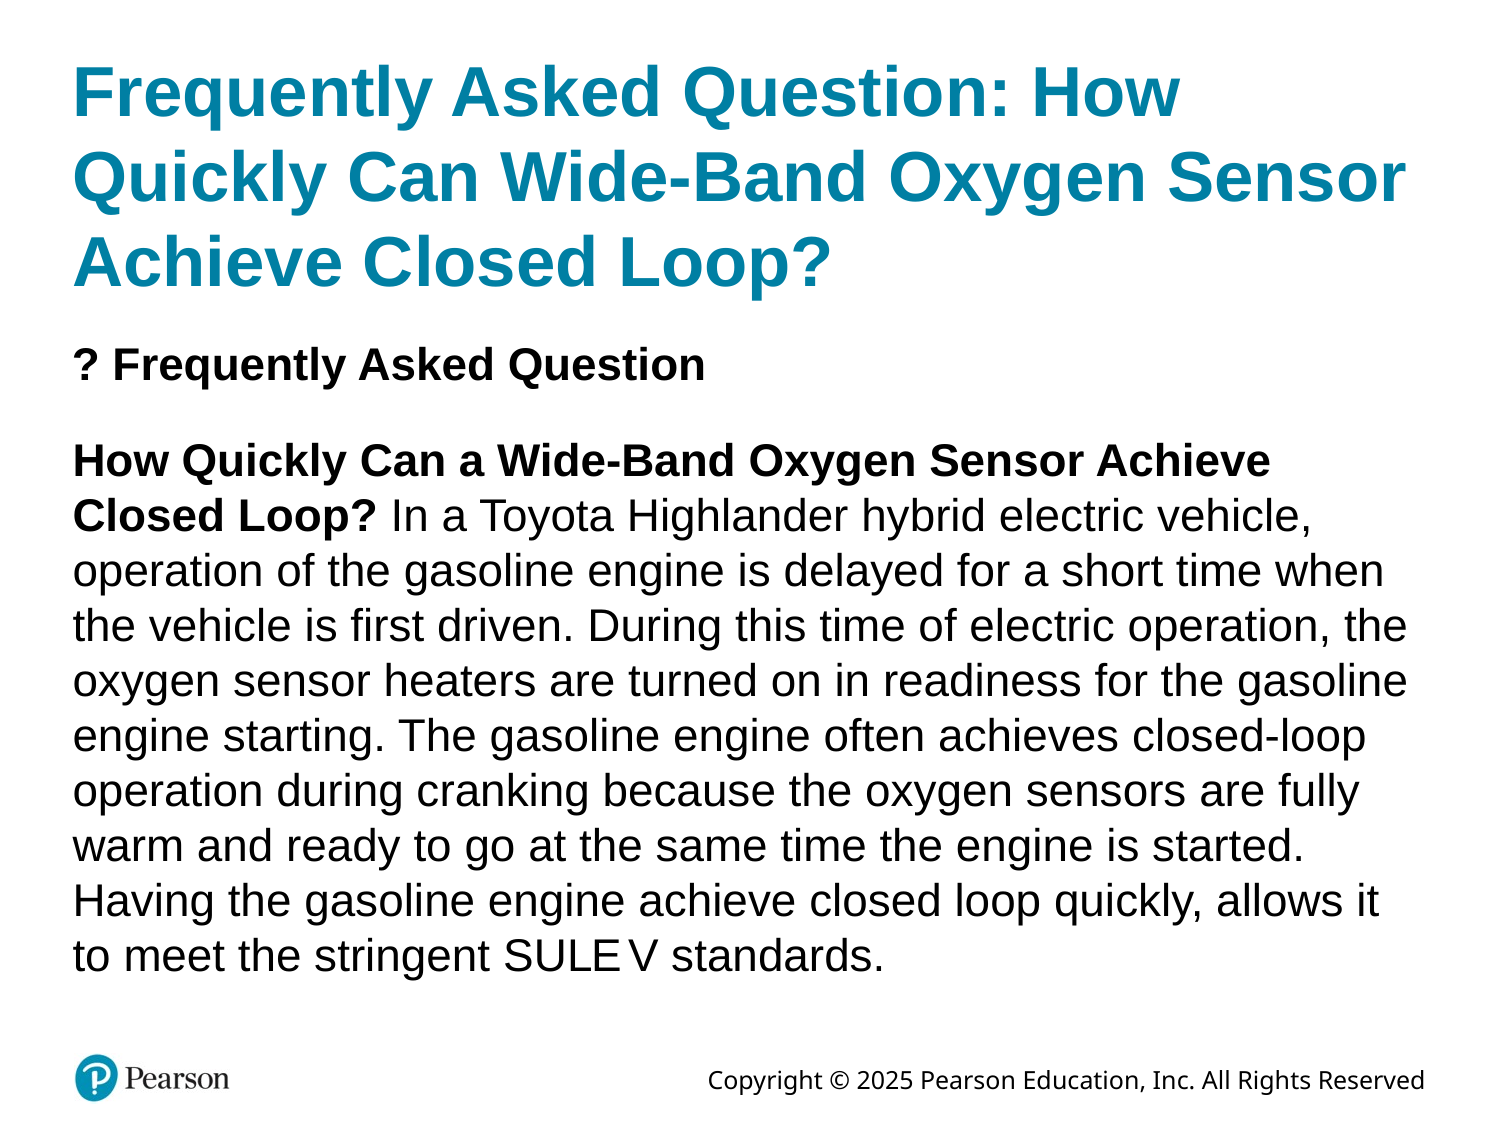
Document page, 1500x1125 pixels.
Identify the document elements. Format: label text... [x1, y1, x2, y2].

picture [74, 1053, 230, 1104]
list How Quickly Can a Wide-Band Oxygen Sensor Achieve Closed Loop? In a Toyota Highlander hybrid electric vehicle, operation of the gasoline engine is delayed for a short time when the vehicle is first driven. During this time of electric operation, the oxygen sensor heaters are turned on in readiness for the gasoline engine starting. The gasoline engine often achieves closed-loop operation during cranking because the oxygen sensors are fully warm and ready to go at the same time the engine is started. Having the gasoline engine achieve closed loop quickly, allows it to meet the stringent S U L E V standards. [72, 383, 1430, 1028]
list ? Frequently Asked Question [71, 40, 1430, 685]
